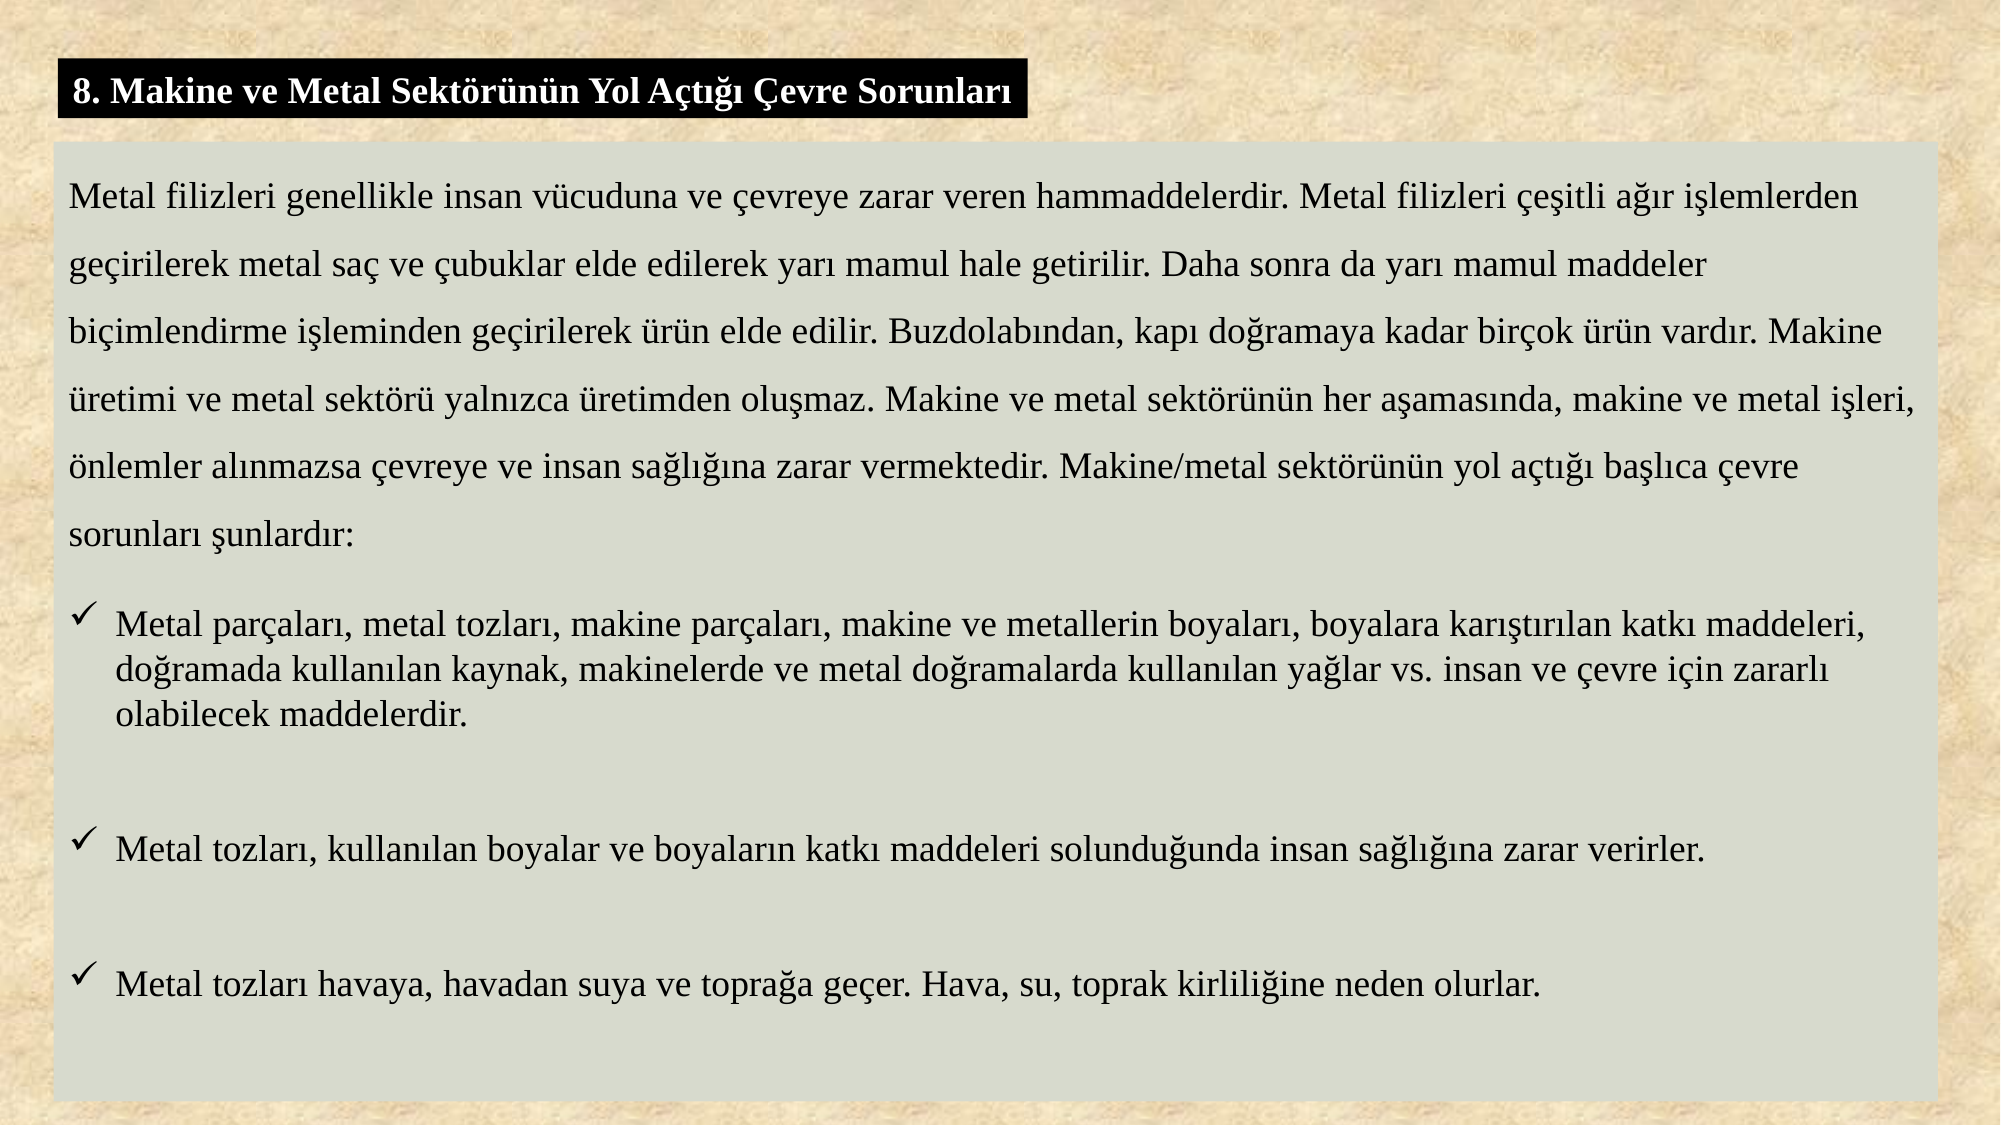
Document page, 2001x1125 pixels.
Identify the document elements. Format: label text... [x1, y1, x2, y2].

text_box 8. Makine ve Metal Sektörünün Yol Açtığı Çevre Sorunları [57, 58, 1028, 119]
text_box Metal filizleri genellikle insan vücuduna ve çevreye zarar veren hammaddelerdir. Metal filizleri çeşitli ağır işlemlerden geçirilerek metal saç ve çubuklar elde edilerek yarı mamul hale getirilir. Daha sonra da yarı mamul maddeler biçimlendirme işleminden geçirilerek ürün elde edilir. Buzdolabından, kapı doğramaya kadar birçok ürün vardır. Makine üretimi ve metal sektörü yalnızca üretimden oluşmaz. Makine ve metal sektörünün her aşamasında, makine ve metal işleri, önlemler alınmazsa çevreye ve insan sağlığına zarar vermektedir. Makine/metal sektörünün yol açtığı başlıca çevre sorunları şunlardır: Metal parçaları, metal tozları, makine parçaları, makine ve metallerin boyaları, boyalara karıştırılan katkı maddeleri, doğramada kullanılan kaynak, makinelerde ve metal doğramalarda kullanılan yağlar vs. insan ve çevre için zararlı olabilecek maddelerdir. Metal tozları, kullanılan boyalar ve boyaların katkı maddeleri solunduğunda insan sağlığına zarar verirler. Metal tozları havaya, havadan suya ve toprağa geçer. Hava, su, toprak kirliliğine neden olurlar. [53, 141, 1938, 1102]
picture [0, 0, 2001, 1125]
